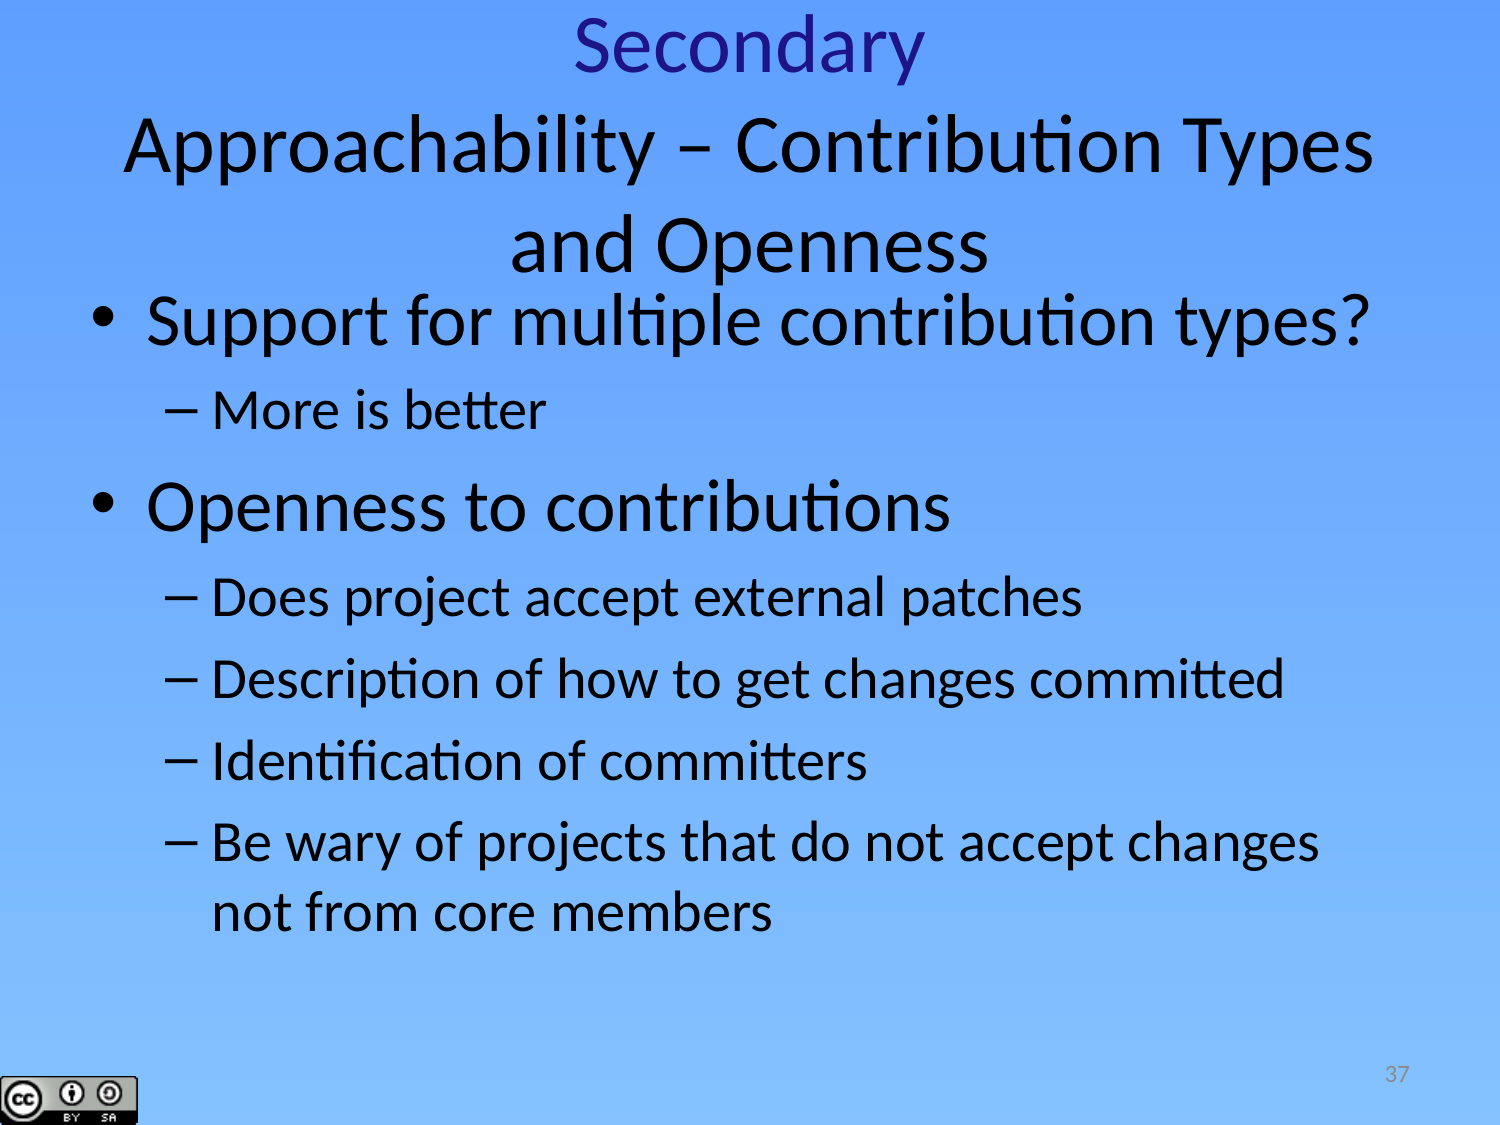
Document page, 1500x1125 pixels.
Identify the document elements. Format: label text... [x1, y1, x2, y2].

picture [0, 1076, 138, 1125]
list Support for multiple contribution types? More is better Openness to contributions Does project accept external patches Description of how to get changes committed Identification of committers Be wary of projects that do not accept changes not from core members [74, 262, 1426, 1006]
slide_number 37 [1074, 1042, 1425, 1103]
title Secondary Approachability – Contribution Types and Openness [74, 44, 1426, 233]
